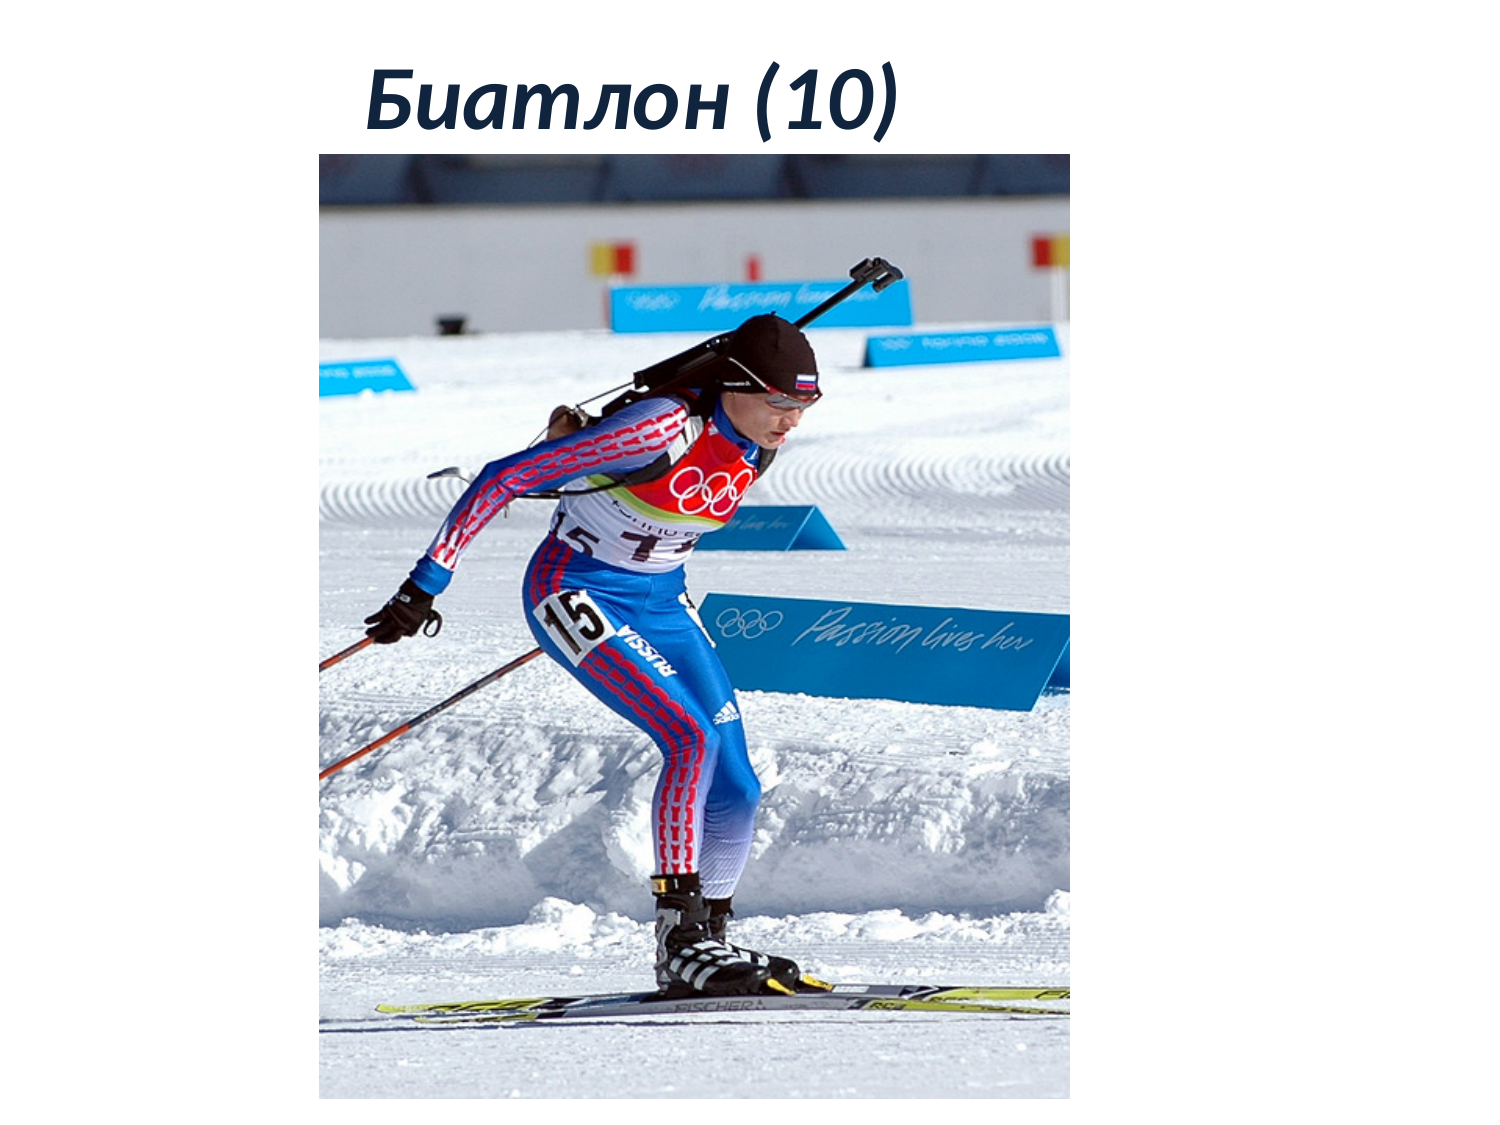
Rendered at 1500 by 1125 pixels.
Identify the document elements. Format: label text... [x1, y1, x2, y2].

picture [319, 369, 349, 377]
text_box Биатлон (10) [348, 30, 1099, 266]
picture [319, 154, 1070, 1099]
picture [353, 366, 396, 377]
